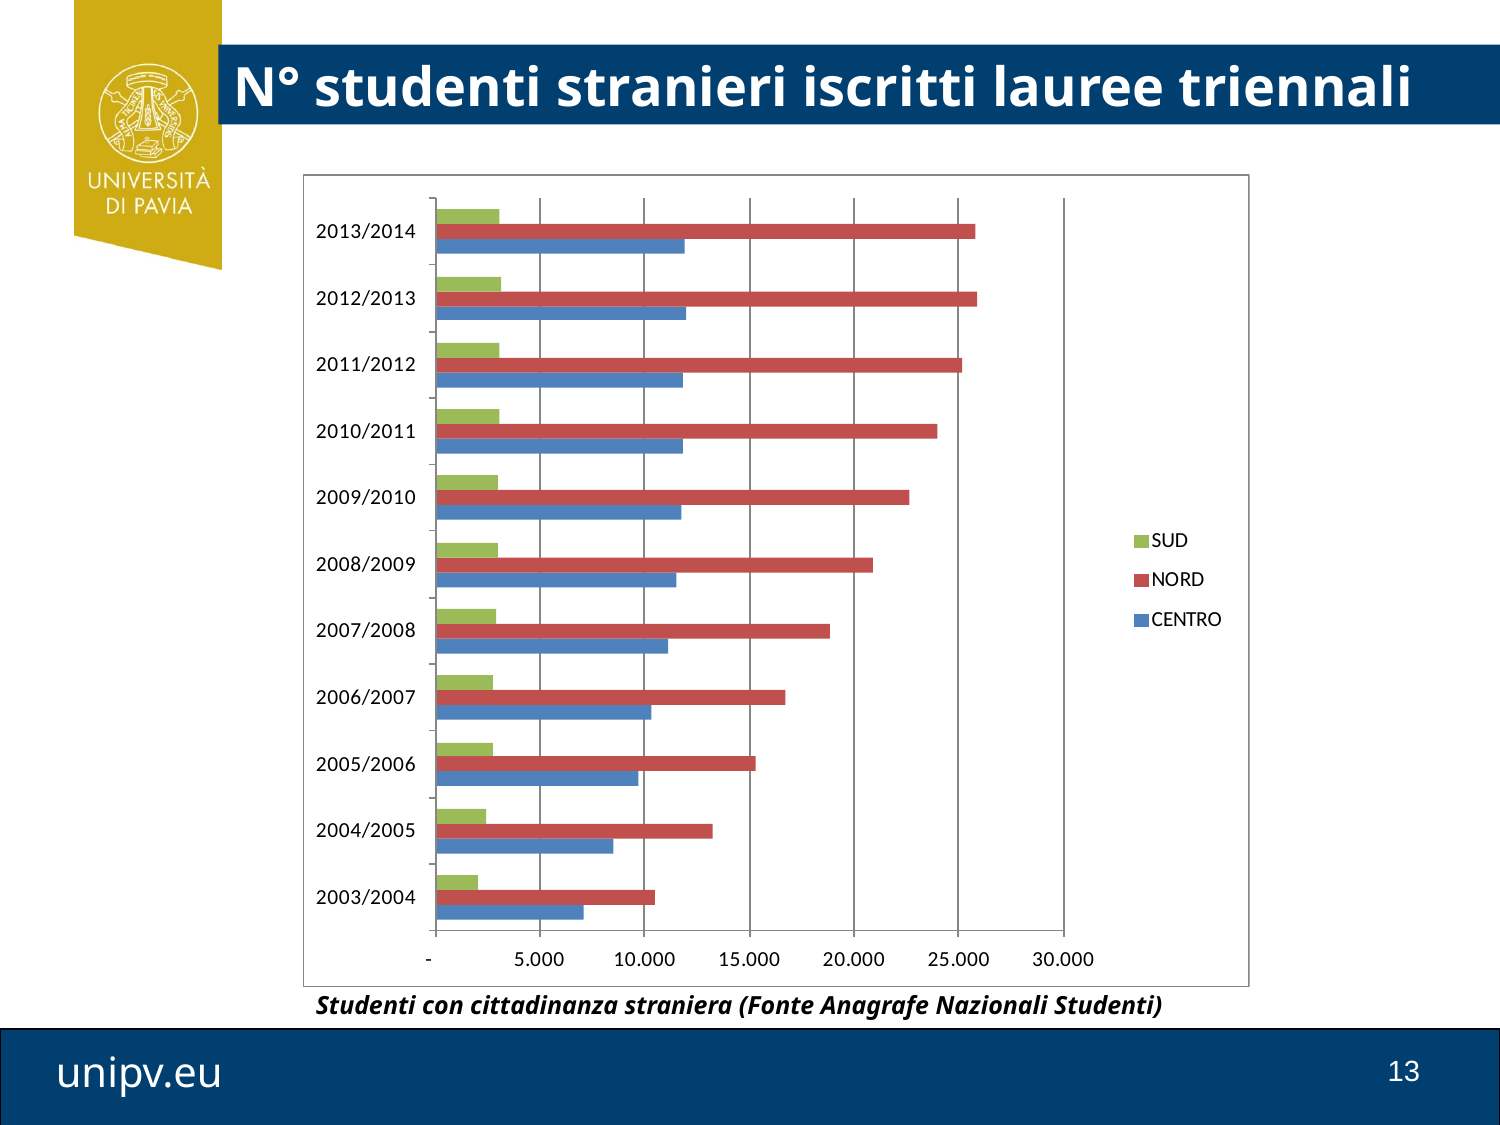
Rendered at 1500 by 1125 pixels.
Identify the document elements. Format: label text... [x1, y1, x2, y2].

picture [74, 0, 222, 270]
text_box N° studenti stranieri iscritti lauree triennali [218, 44, 1500, 125]
picture [300, 172, 1250, 988]
text_box Studenti con cittadinanza straniera (Fonte Anagrafe Nazionali Studenti) [301, 982, 1259, 1027]
